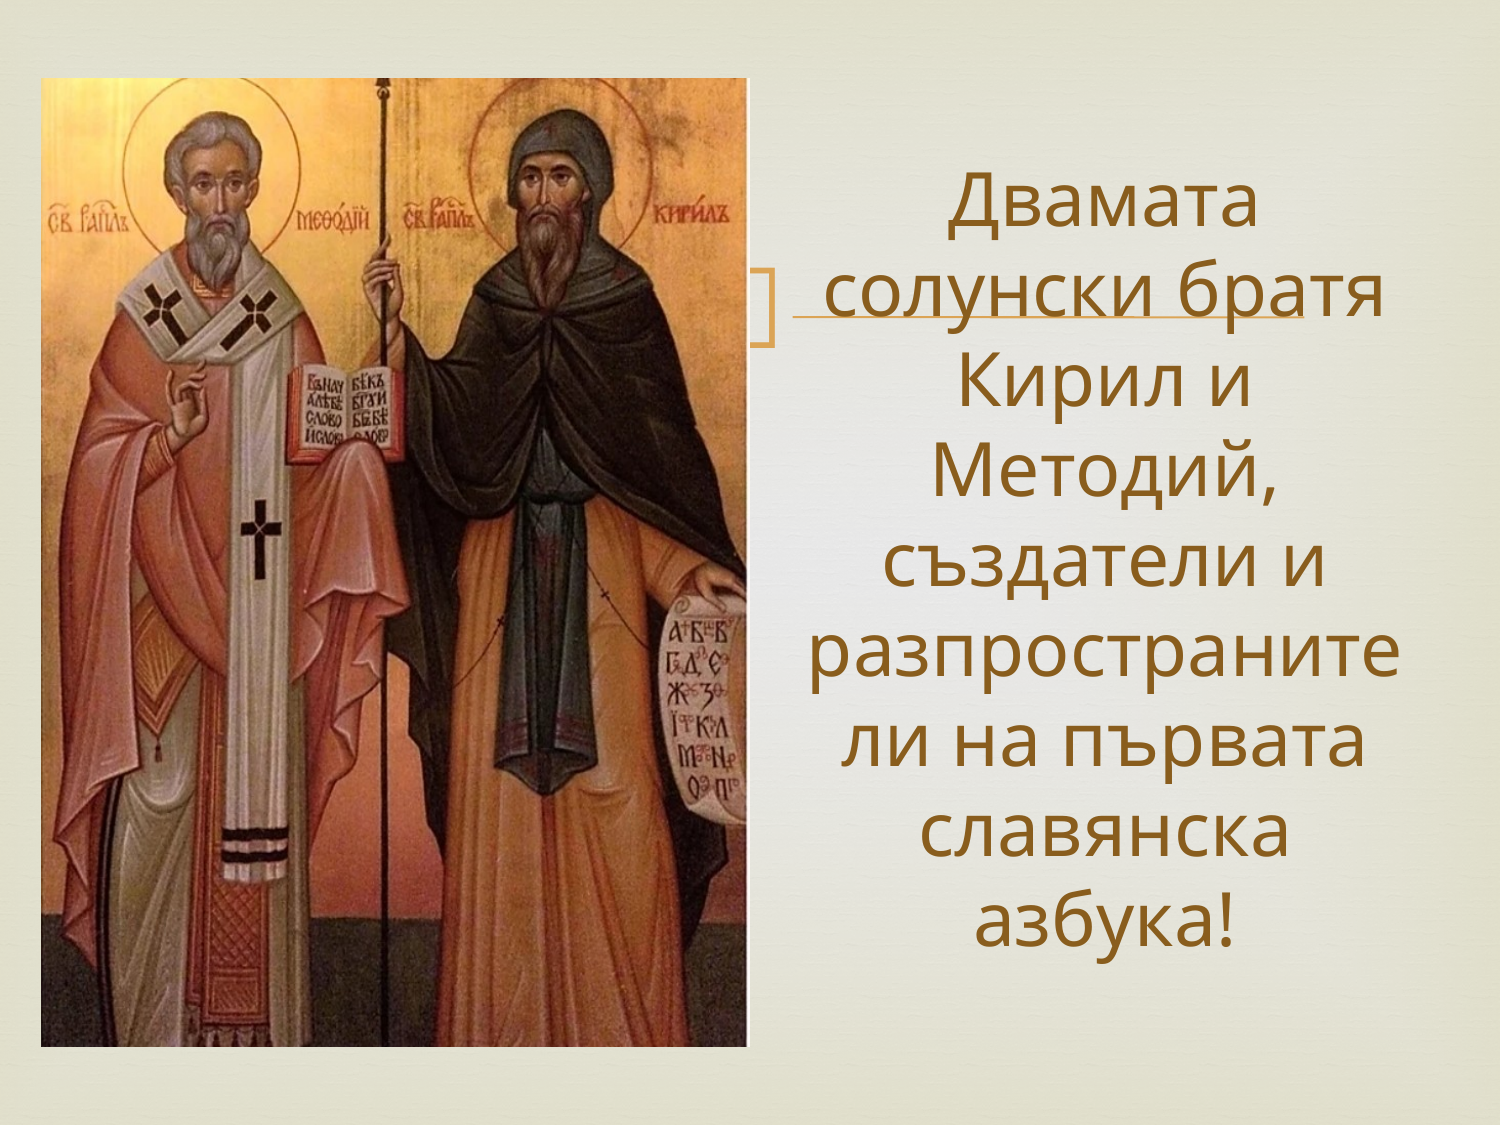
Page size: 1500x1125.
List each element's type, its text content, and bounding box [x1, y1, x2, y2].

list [40, 77, 751, 1048]
title Двамата солунски братя Кирил и Методий, създатели и разпространители на първата славянска азбука! [785, 66, 1425, 1047]
